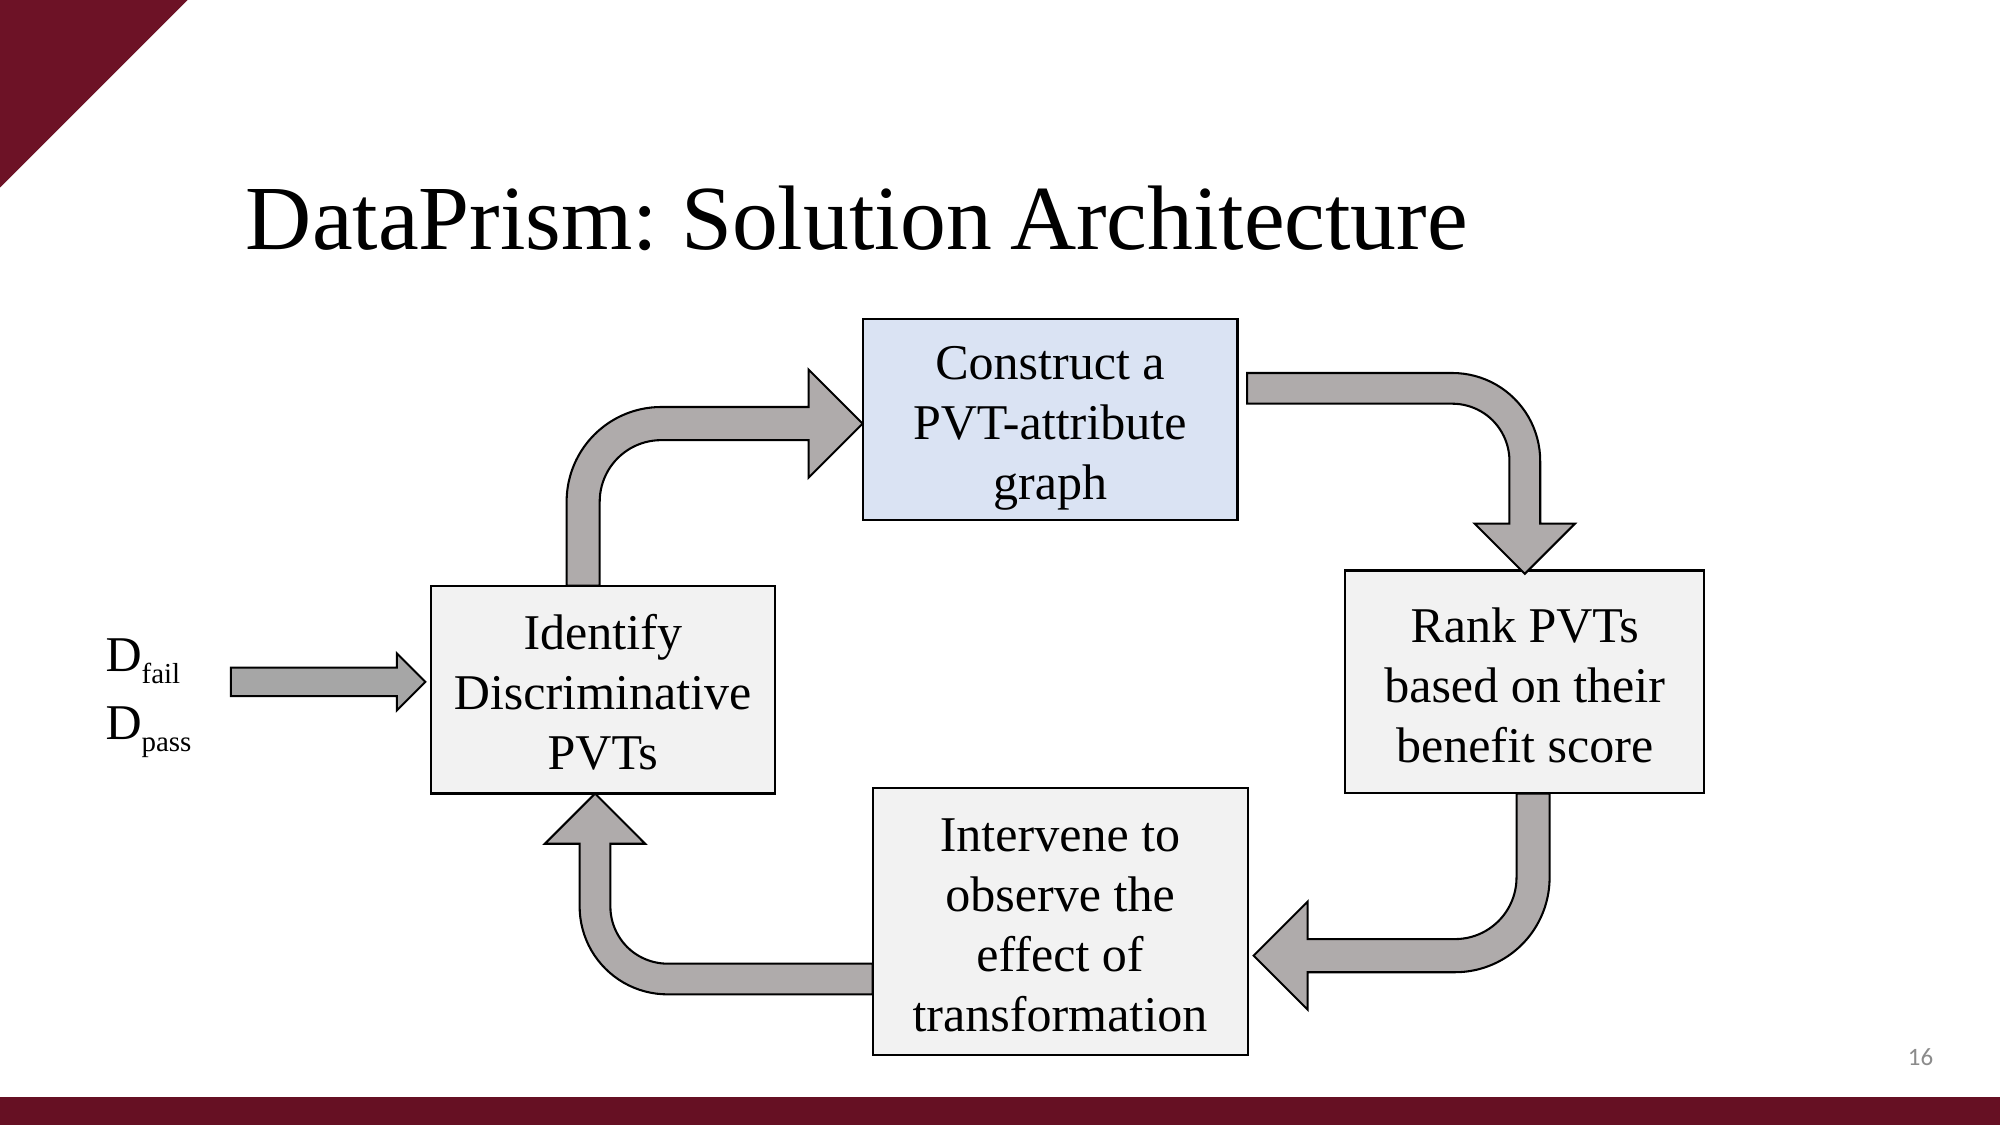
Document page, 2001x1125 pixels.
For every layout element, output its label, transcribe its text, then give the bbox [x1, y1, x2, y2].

text_box [542, 792, 874, 996]
text_box Construct a PVT-attribute graph [862, 318, 1239, 521]
text_box [274, 650, 427, 713]
title DataPrism: Solution Architecture [230, 138, 1813, 302]
text_box Identify Discriminative PVTs [430, 585, 776, 795]
text_box [565, 367, 865, 587]
slide_number 16 [1891, 1027, 1949, 1084]
text_box [1246, 371, 1578, 576]
text_box Intervene to observe the effect of transformation [872, 787, 1249, 1056]
text_box [1252, 792, 1551, 1013]
text_box Dfail Dpass [90, 613, 274, 766]
text_box Rank PVTs based on their benefit score [1344, 569, 1705, 794]
